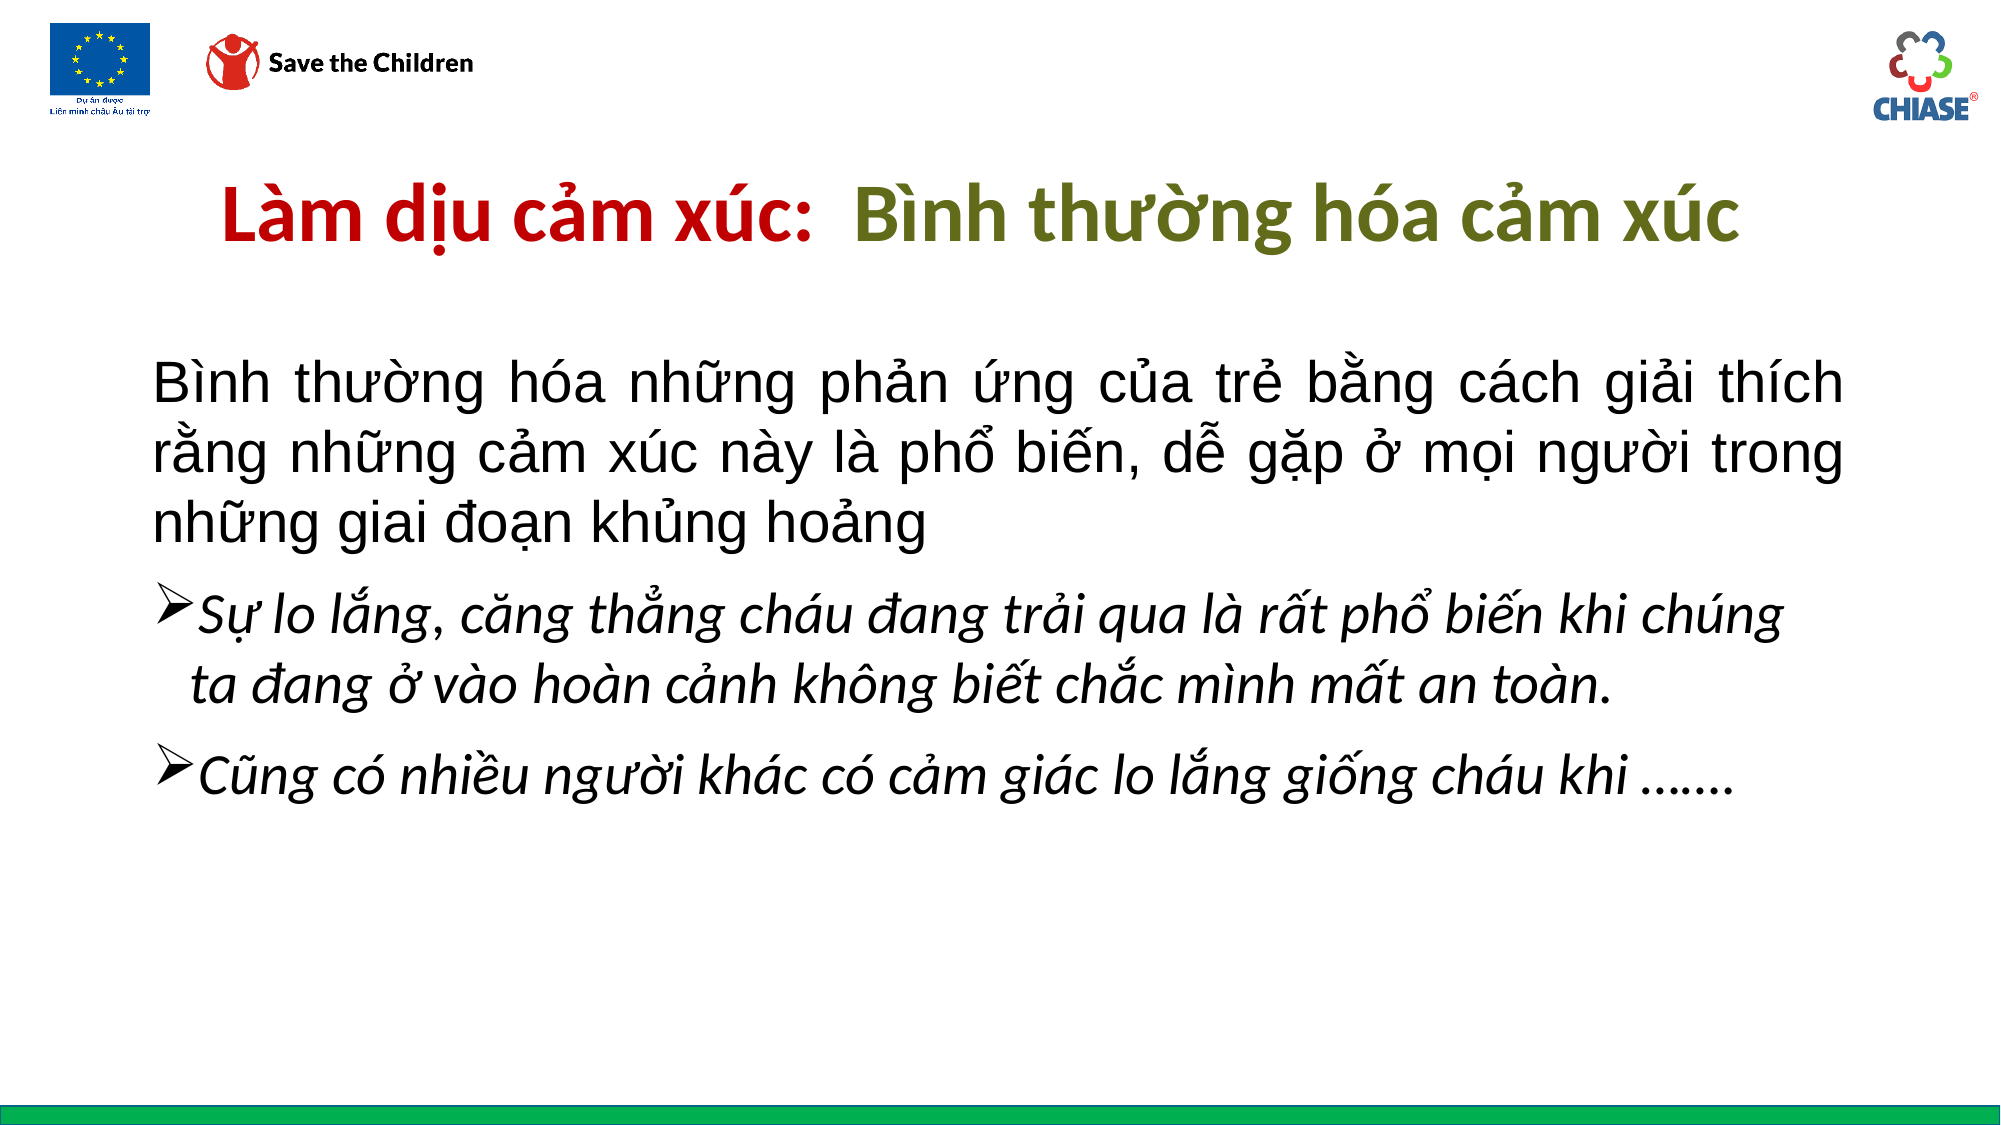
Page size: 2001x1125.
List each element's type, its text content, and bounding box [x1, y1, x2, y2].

title Làm dịu cảm xúc: Bình thường hóa cảm xúc [137, 147, 1863, 283]
list Bình thường hóa những phản ứng của trẻ bằng cách giải thích rằng những cảm xúc này là phổ biến, dễ gặp ở mọi người trong những giai đoạn khủng hoảng Sự lo lắng, căng thẳng cháu đang trải qua là rất phổ biến khi chúng ta đang ở vào hoàn cảnh không biết chắc mình mất an toàn. Cũng có nhiều người khác có cảm giác lo lắng giống cháu khi ……. [137, 337, 1863, 1106]
picture [0, 18, 492, 130]
picture [1845, 18, 1981, 124]
